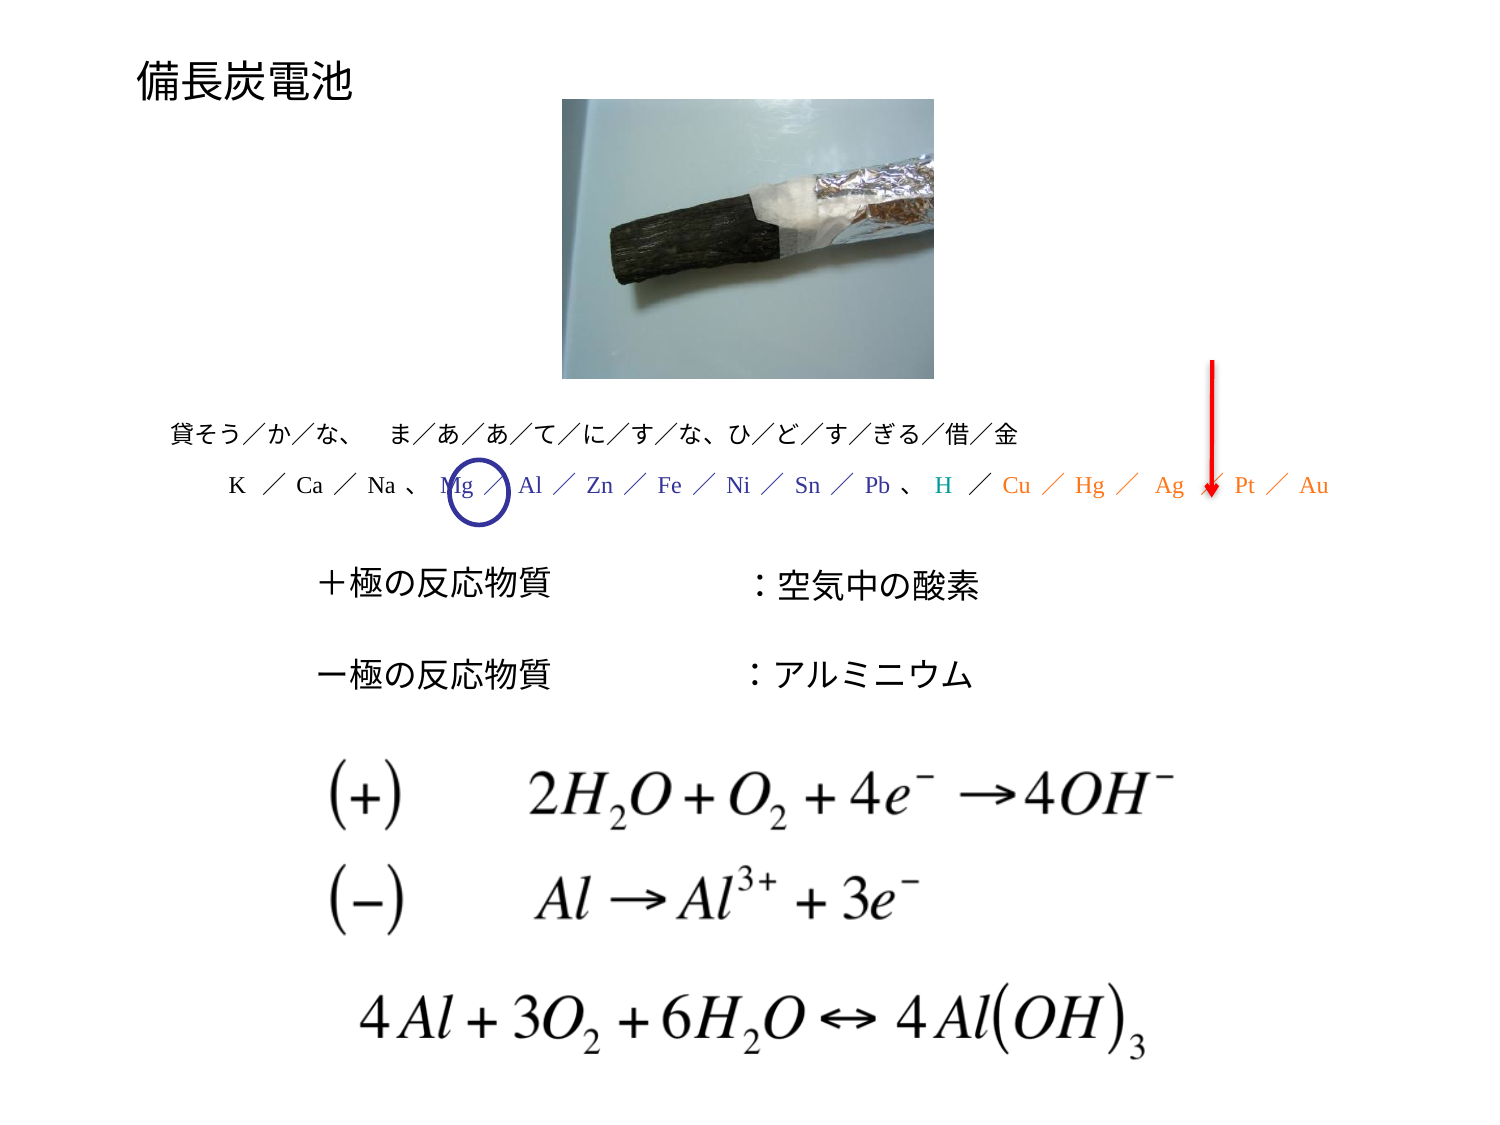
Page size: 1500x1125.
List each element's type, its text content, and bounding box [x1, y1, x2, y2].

text_box [449, 459, 509, 525]
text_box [212, 547, 656, 726]
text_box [349, 974, 1151, 1070]
picture [562, 99, 934, 379]
text_box 備長炭電池 [121, 37, 370, 143]
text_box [319, 749, 1180, 945]
text_box ：アルミニウム [723, 639, 990, 724]
text_box 貸そう／か／な、 ま／あ／あ／て／に／す／な、ひ／ど／す／ぎる／借／金 K ／Ca／Na、Mg／Al／Zn／Fe／Ni／Sn／Pb、H ／Cu／Hg／ Ag ／Pt／Au [155, 406, 1344, 522]
text_box ：空気中の酸素 [728, 550, 995, 636]
